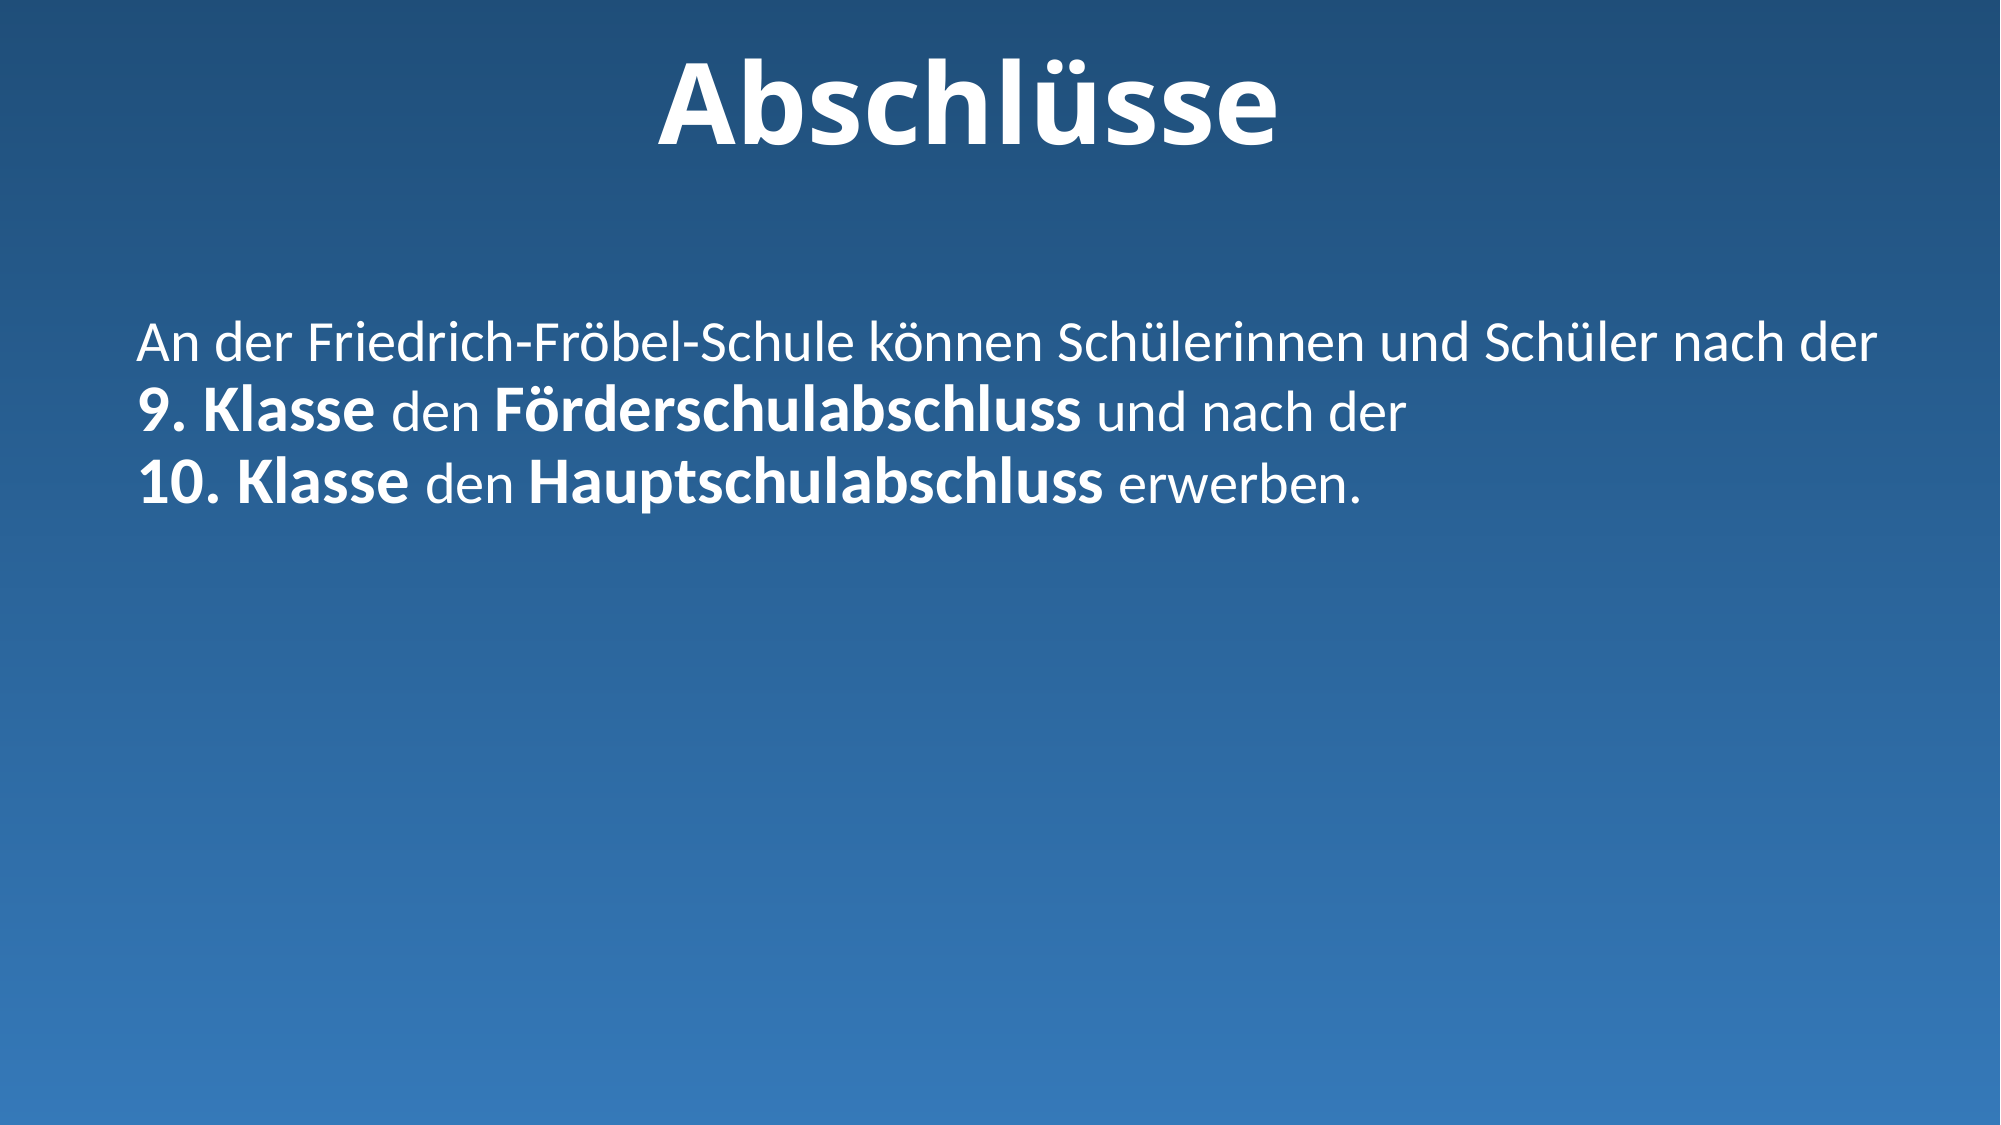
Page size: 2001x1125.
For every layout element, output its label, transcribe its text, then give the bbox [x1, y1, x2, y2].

text_box Abschlüsse [107, 0, 1833, 218]
text_box An der Friedrich-Fröbel-Schule können Schülerinnen und Schüler nach der 9. Klasse den Förderschulabschluss und nach der 10. Klasse den Hauptschulabschluss erwerben. [121, 303, 1929, 1125]
